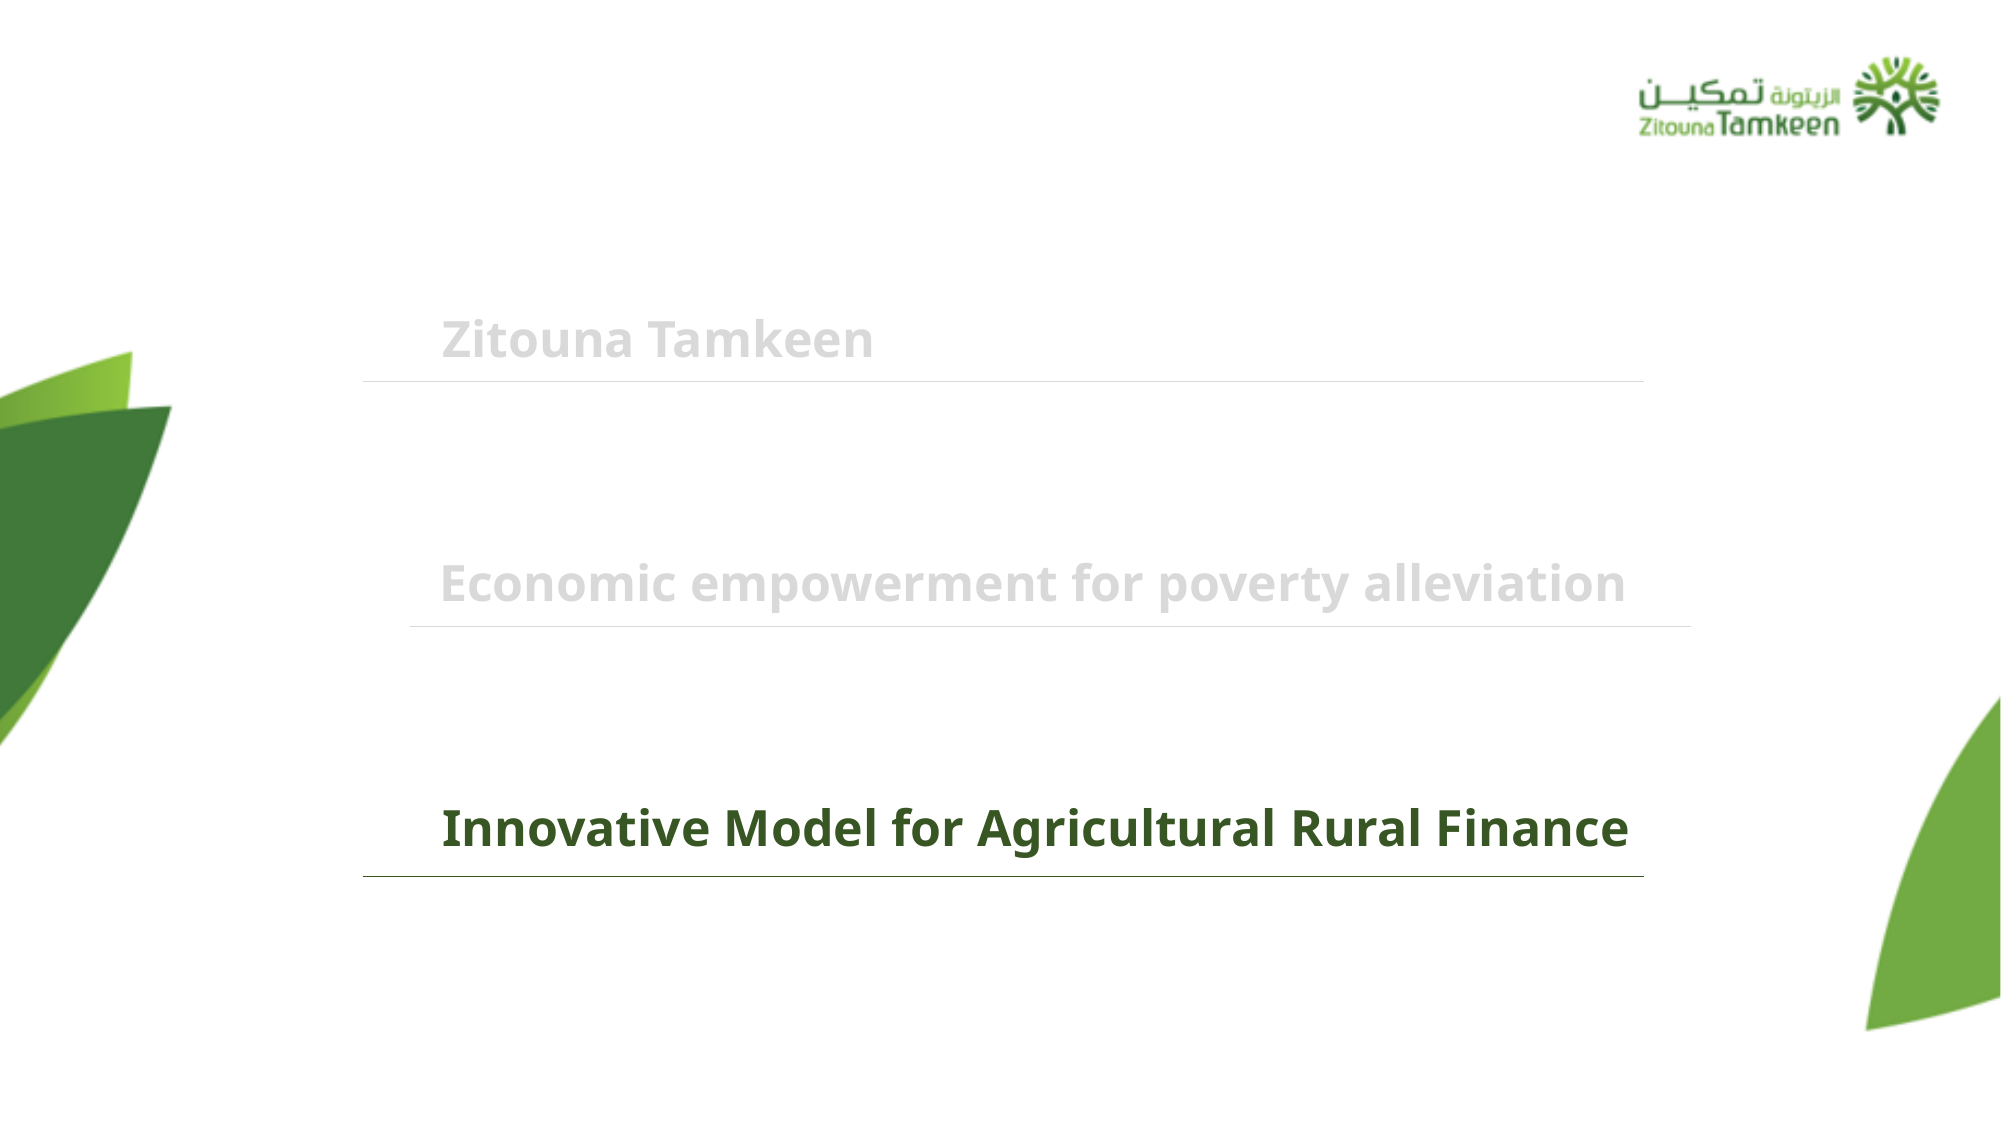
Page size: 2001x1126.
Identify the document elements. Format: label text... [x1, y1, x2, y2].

text_box Zitouna Tamkeen [362, 300, 1662, 375]
text_box Economic empowerment for poverty alleviation [359, 544, 1659, 620]
picture [0, 0, 2001, 1119]
text_box Innovative Model for Agricultural Rural Finance [362, 789, 1662, 865]
